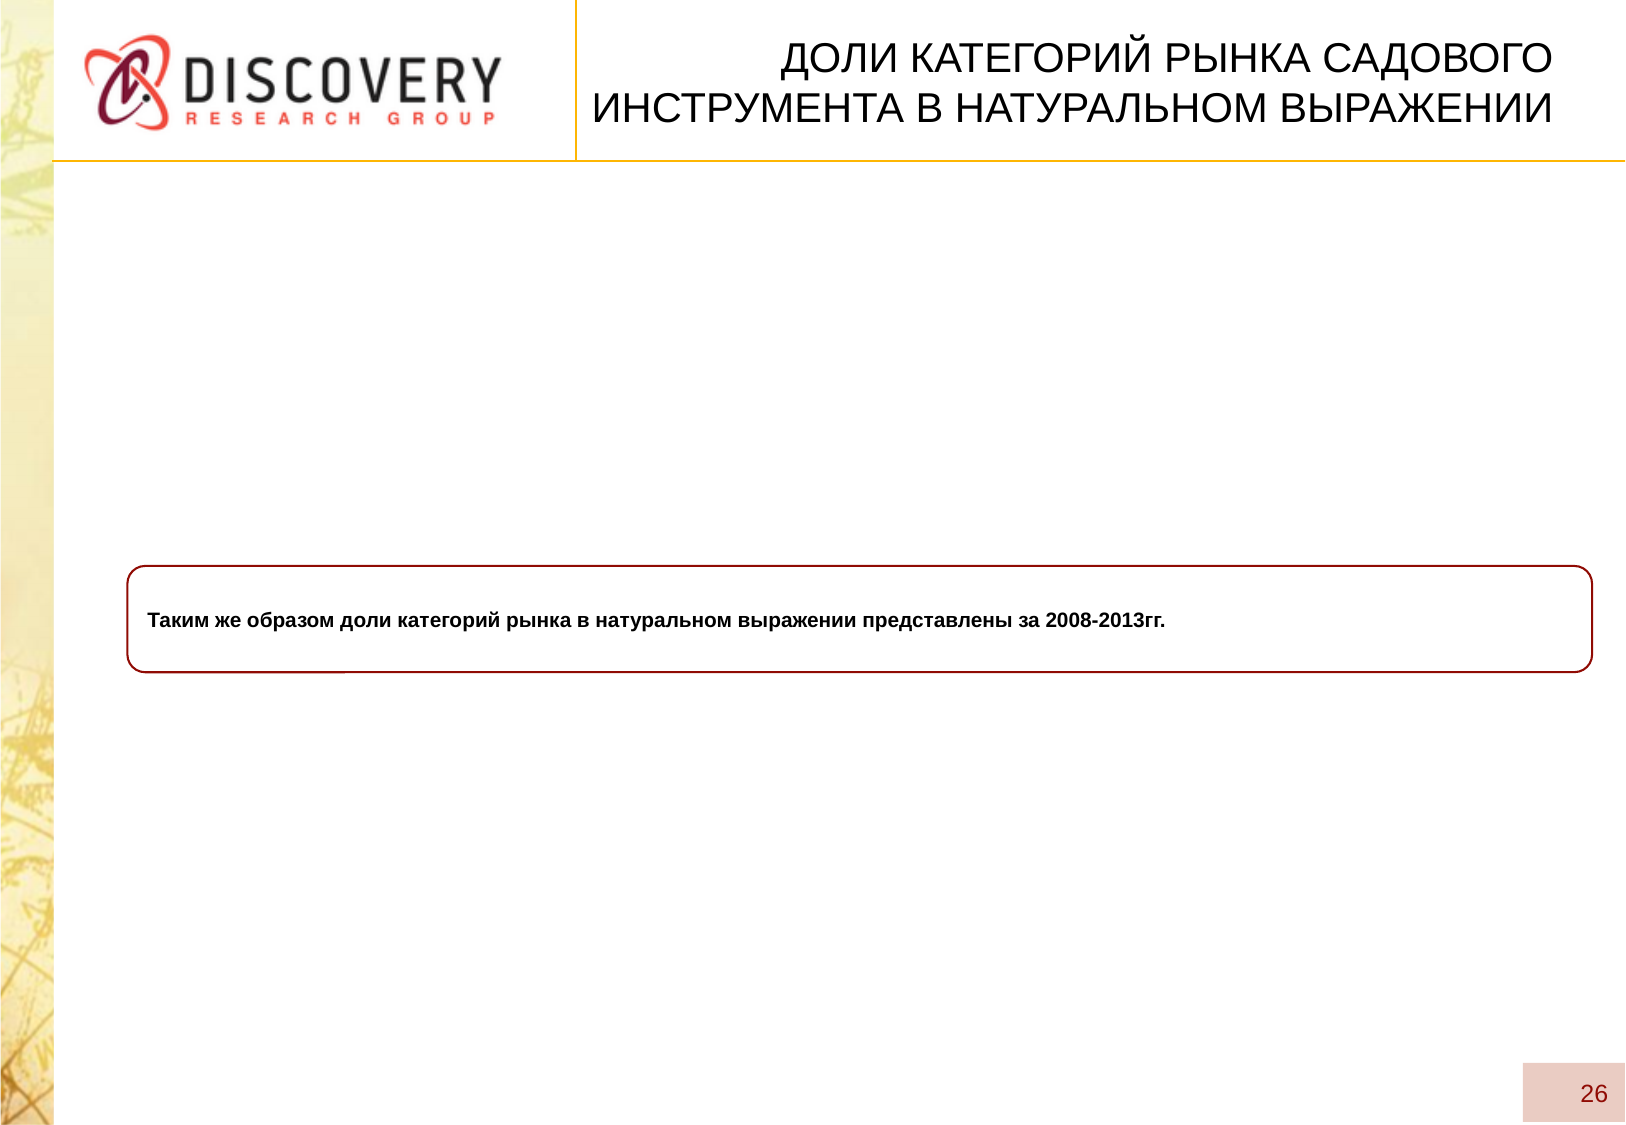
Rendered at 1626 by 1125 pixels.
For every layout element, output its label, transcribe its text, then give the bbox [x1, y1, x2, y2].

title Доли категорий рынка садового инструмента в натуральном выражении [576, 0, 1569, 161]
picture [1, 0, 53, 1124]
slide_number 26 [1244, 1062, 1624, 1123]
picture [80, 29, 508, 138]
text_box Таким же образом доли категорий рынка в натуральном выражении представлены за 2008-2013гг. [125, 563, 1595, 675]
